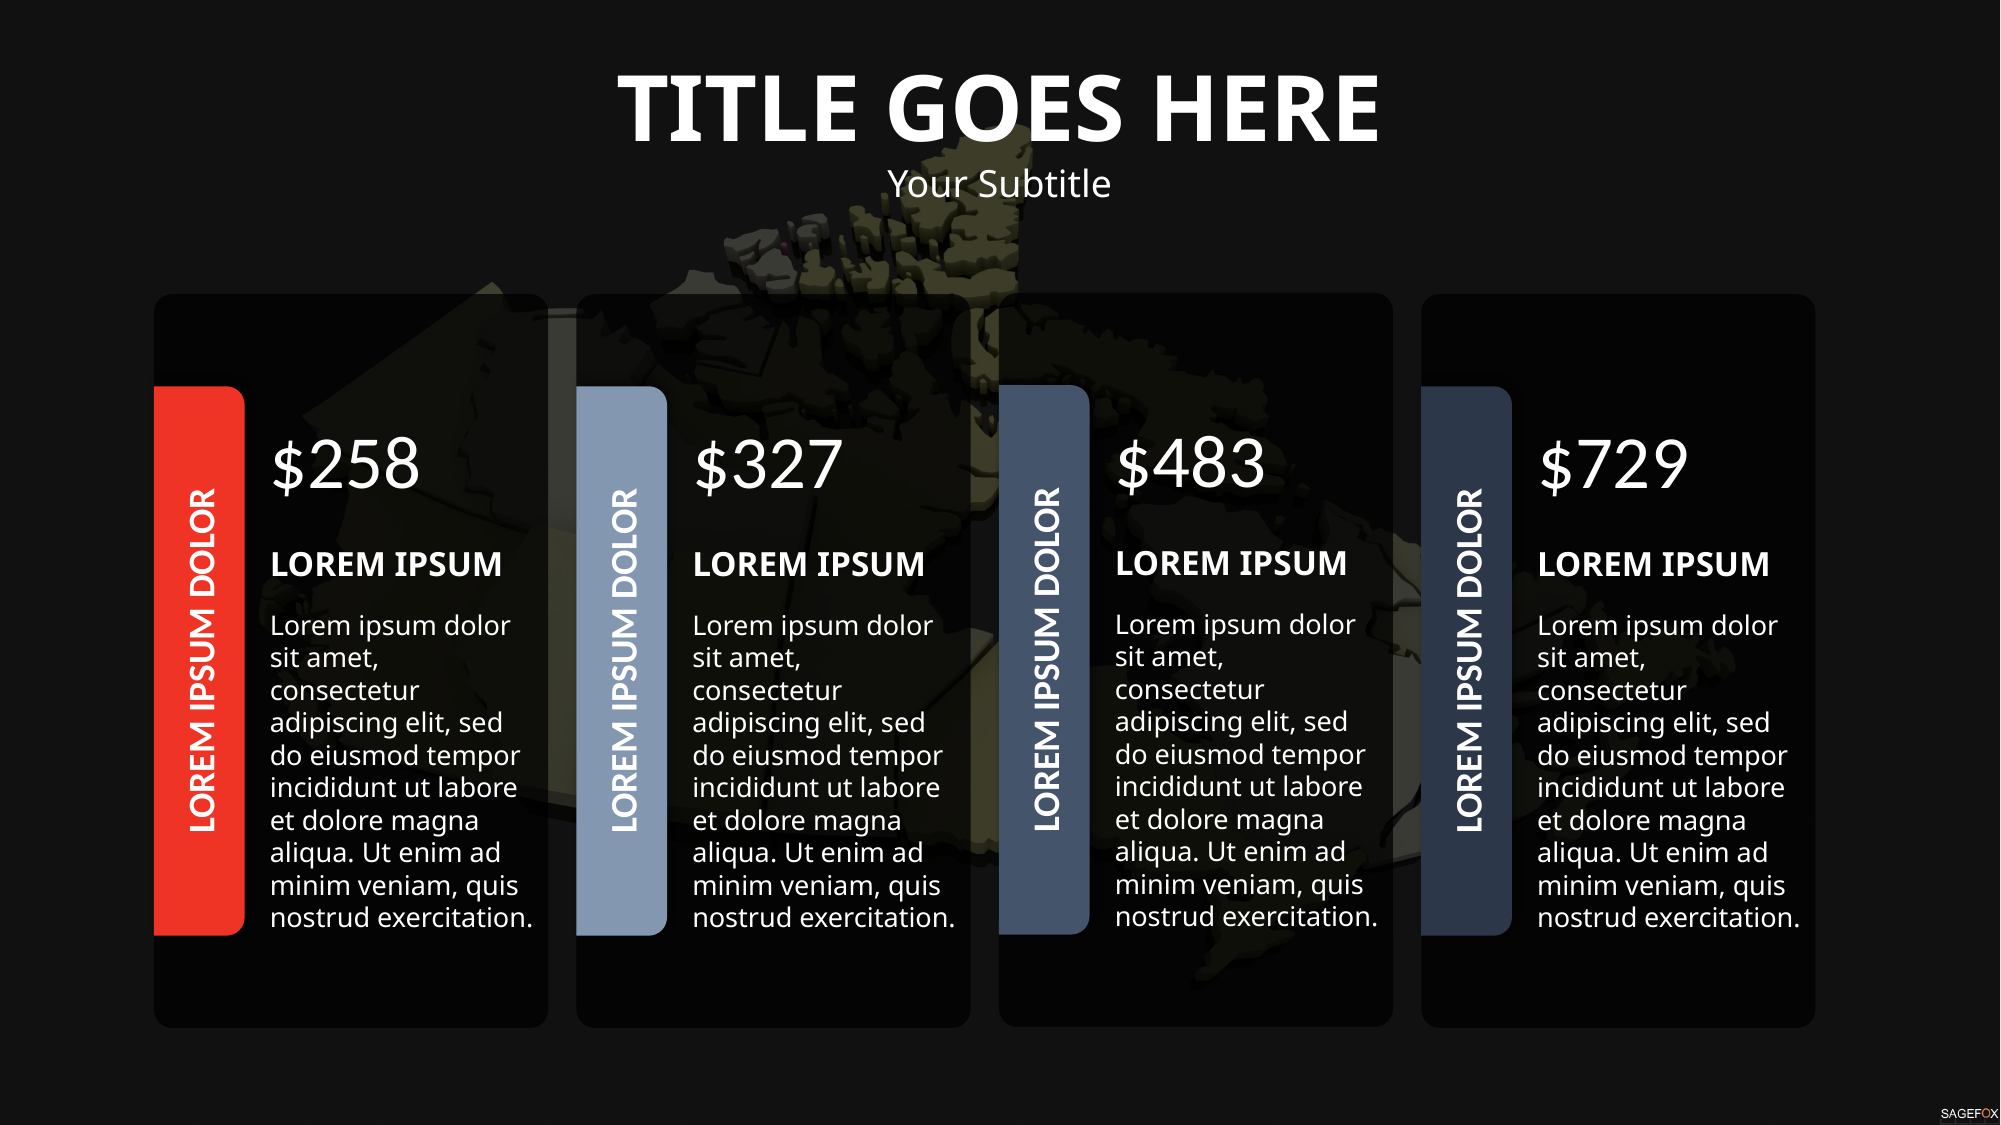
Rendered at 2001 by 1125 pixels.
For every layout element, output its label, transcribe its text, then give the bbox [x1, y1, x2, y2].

text_box TITLE GOES HERE Your Subtitle [548, 42, 1452, 212]
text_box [153, 294, 549, 1028]
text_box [1421, 294, 1816, 1028]
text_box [576, 294, 971, 1028]
picture [0, 0, 2001, 1125]
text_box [998, 292, 1394, 1027]
